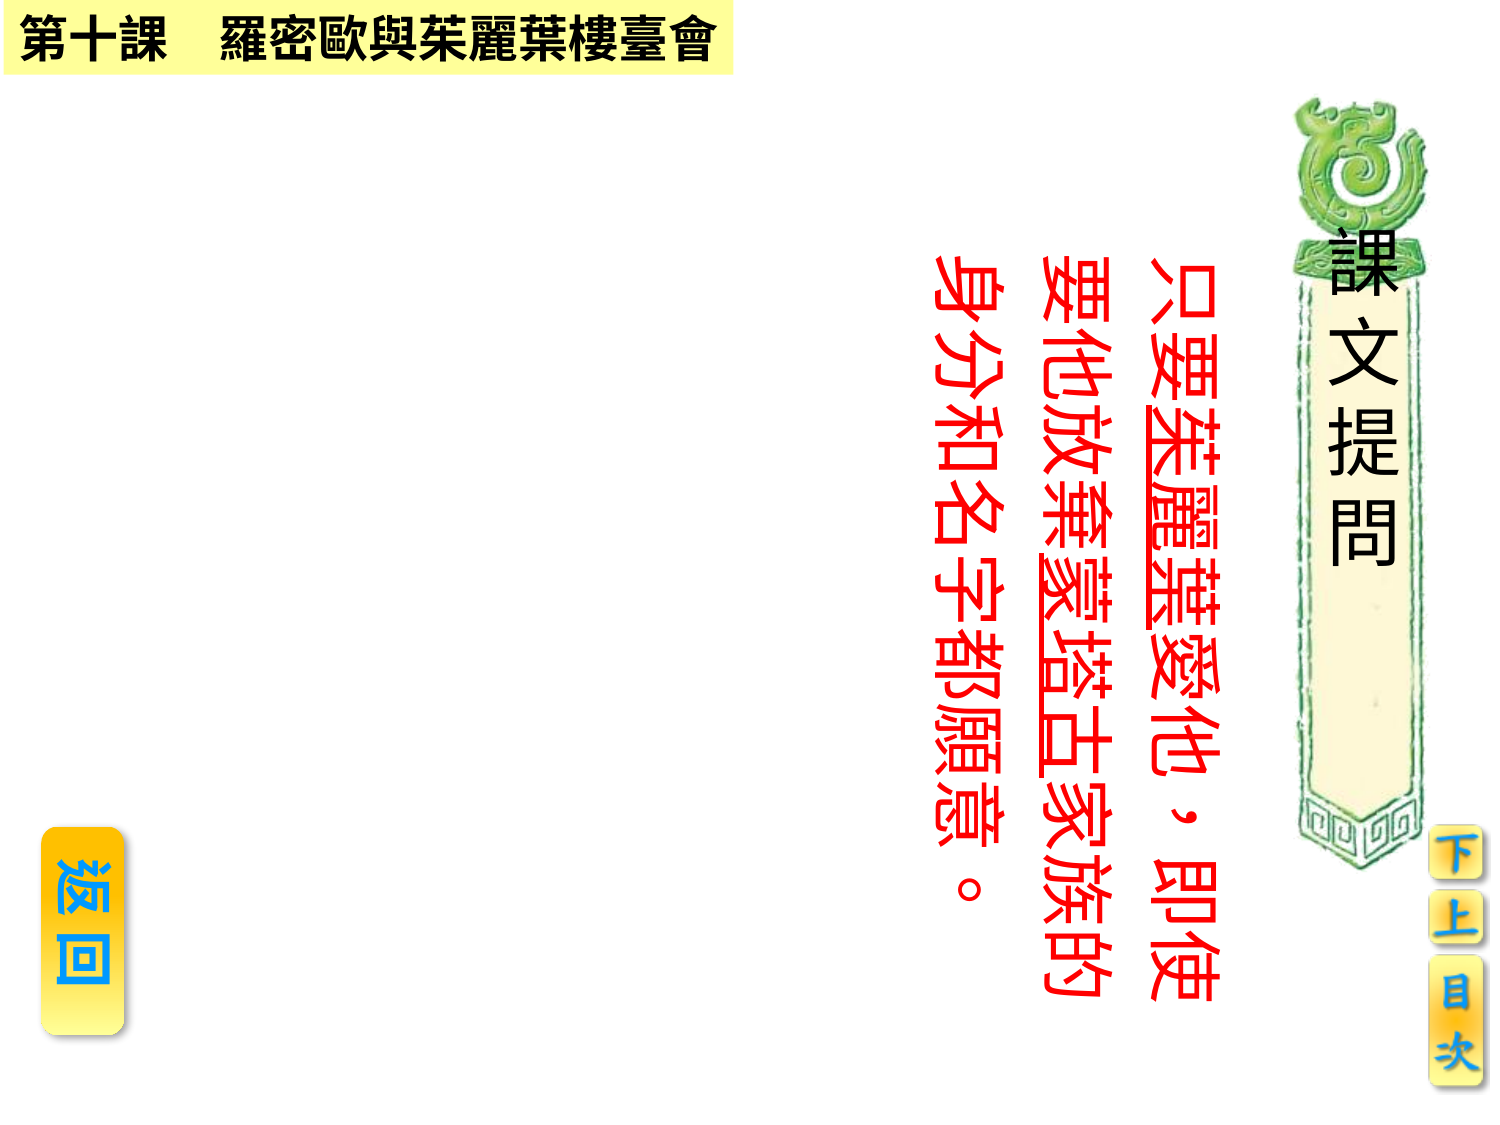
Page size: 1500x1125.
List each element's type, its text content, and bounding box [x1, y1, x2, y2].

text_box 返 回 [41, 826, 124, 1035]
title 課文提問 [1303, 208, 1425, 870]
picture [1281, 89, 1491, 1095]
text_box 只要茱麗葉愛他，即使要他放棄蒙塔古家族的身分和名字都願意。 [900, 90, 1258, 1036]
